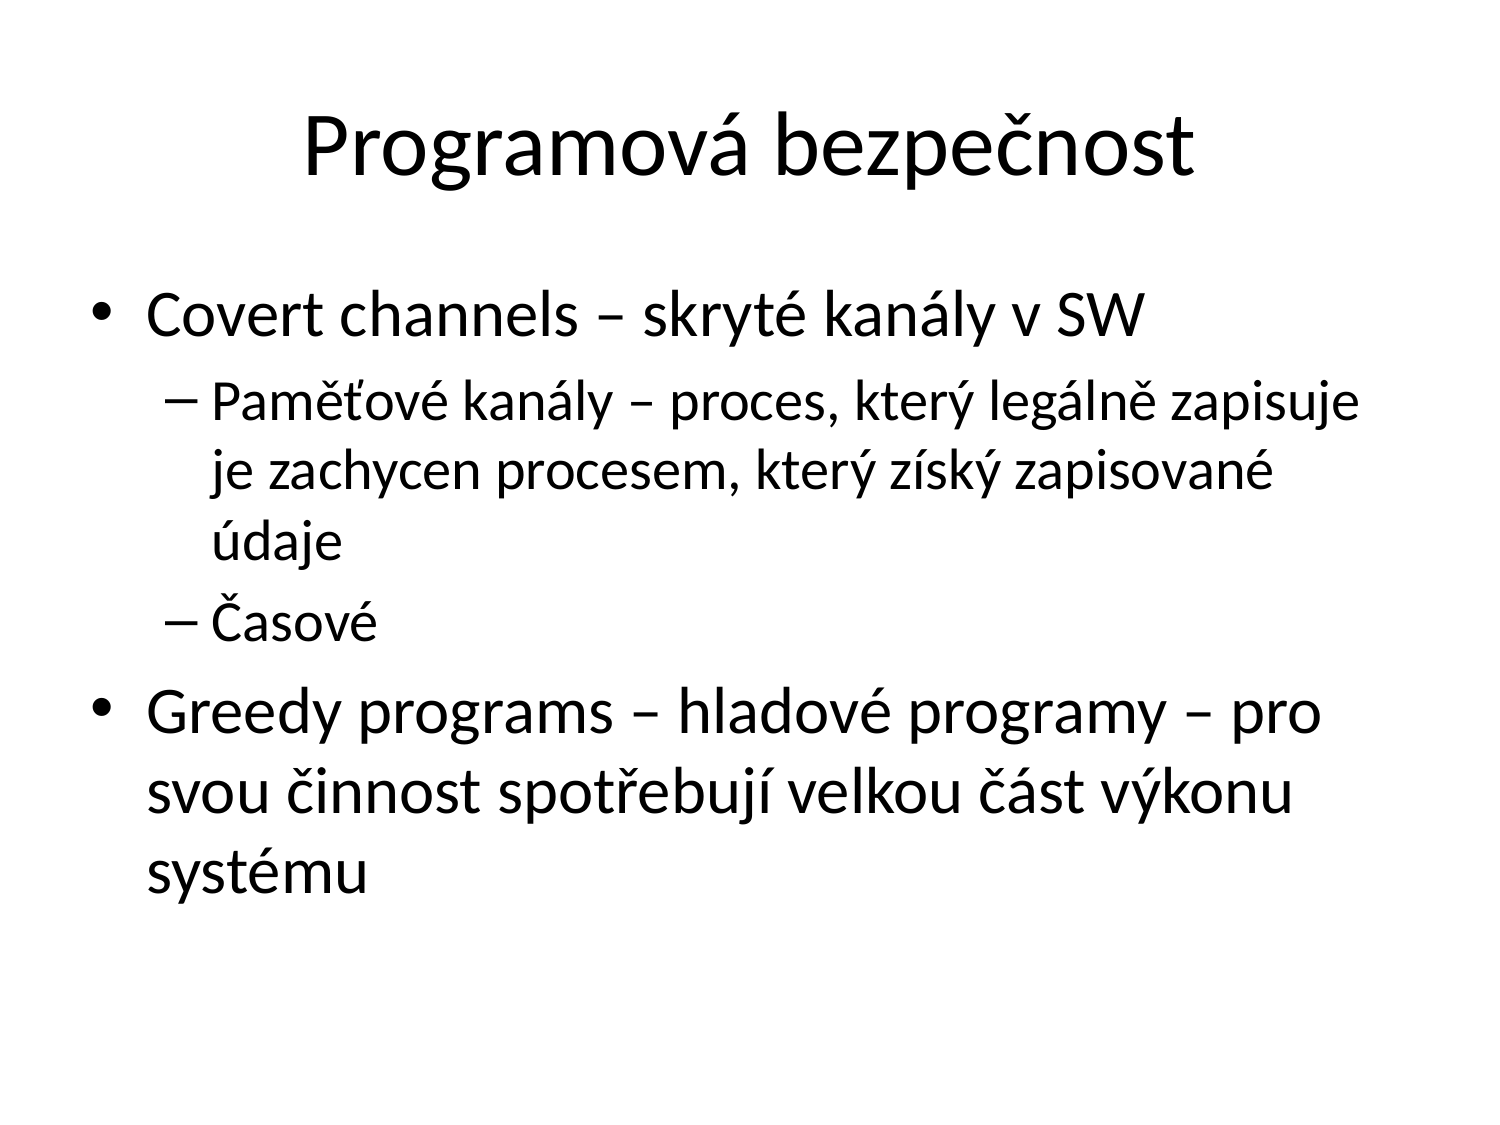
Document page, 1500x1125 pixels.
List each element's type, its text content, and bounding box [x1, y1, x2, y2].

title Programová bezpečnost [75, 45, 1425, 233]
list Covert channels – skryté kanály v SW Paměťové kanály – proces, který legálně zapisuje je zachycen procesem, který získý zapisované údaje Časové Greedy programs – hladové programy – pro svou činnost spotřebují velkou část výkonu systému [75, 262, 1425, 1005]
